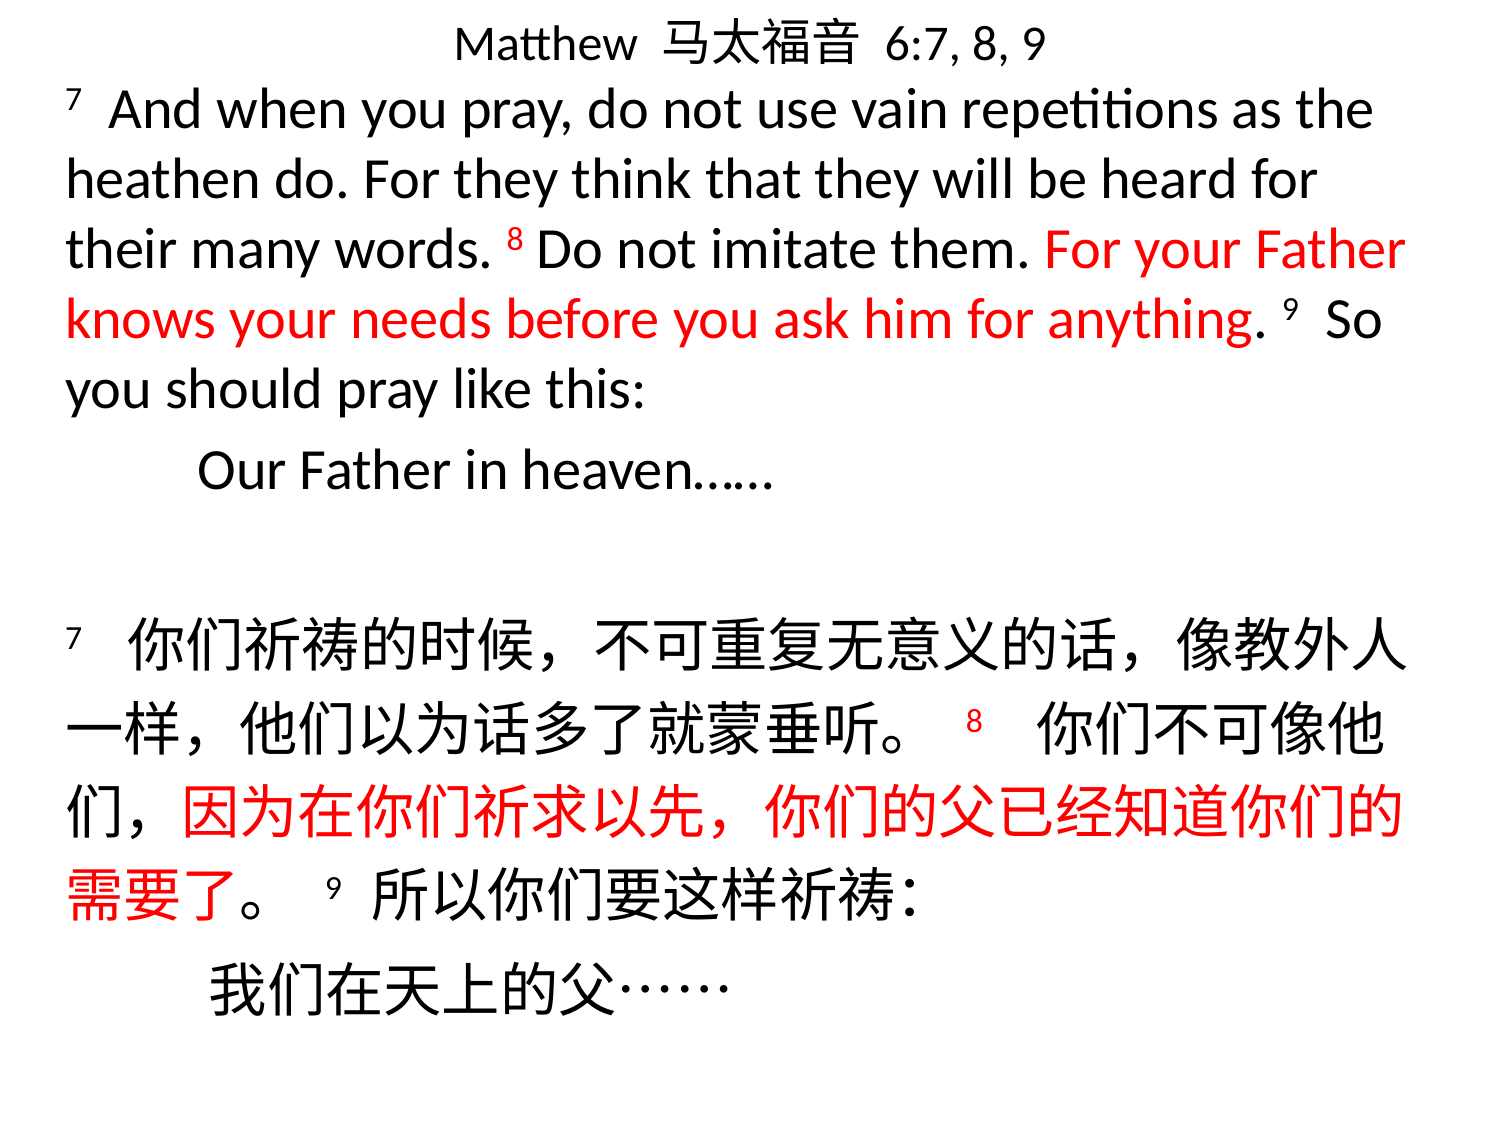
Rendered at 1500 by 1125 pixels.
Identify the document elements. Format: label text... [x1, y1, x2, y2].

list 7 And when you pray, do not use vain repetitions as the heathen do. For they think that they will be heard for their many words. 8 Do not imitate them. For your Father knows your needs before you ask him for anything. 9 So you should pray like this: Our Father in heaven…… 7 你们祈祷的时候，不可重复无意义的话，像教外人一样，他们以为话多了就蒙垂听。 8 你们不可像他们，因为在你们祈求以先，你们的父已经知道你们的需要了。 9 所以你们要这样祈祷： 我们在天上的父…… [50, 62, 1450, 1050]
title Matthew 马太福音 6:7, 8, 9 [75, 0, 1425, 62]
